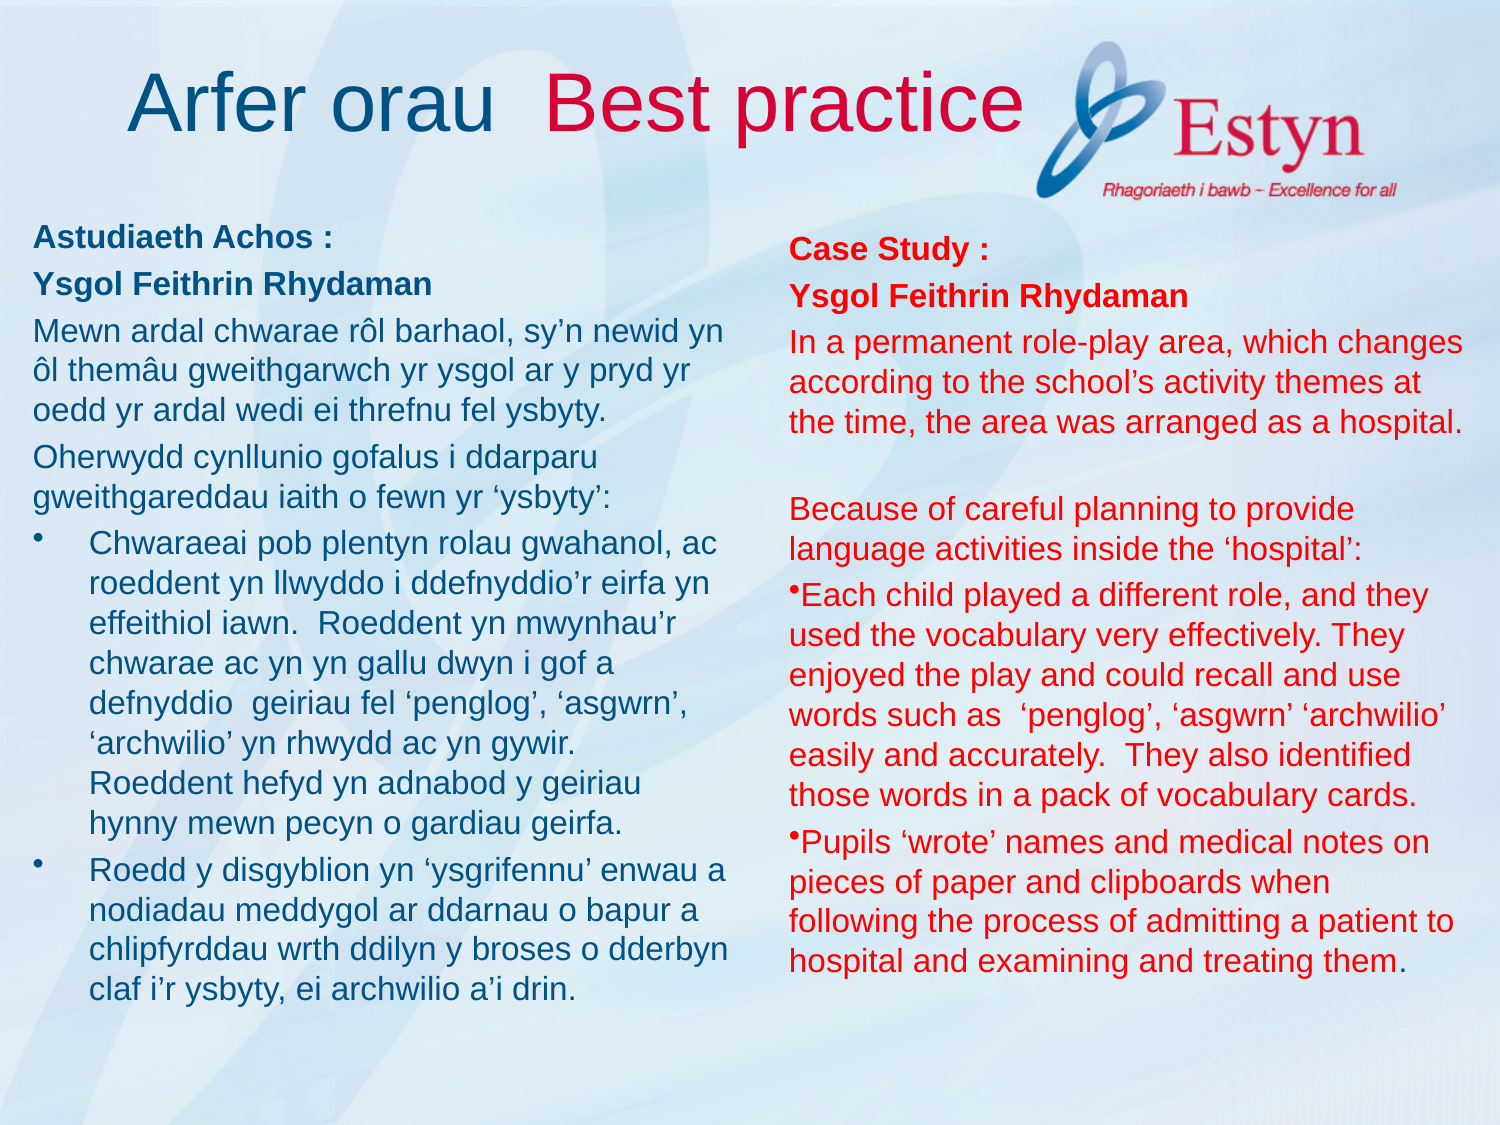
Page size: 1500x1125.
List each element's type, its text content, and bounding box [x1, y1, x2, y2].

picture [0, 0, 1500, 1125]
title Arfer orau Best practice [111, 0, 1317, 197]
list Case Study : Ysgol Feithrin Rhydaman In a permanent role-play area, which changes according to the school’s activity themes at the time, the area was arranged as a hospital. Because of careful planning to provide language activities inside the ‘hospital’: Each child played a different role, and they used the vocabulary very effectively. They enjoyed the play and could recall and use words such as ‘penglog’, ‘asgwrn’ ‘archwilio’ easily and accurately. They also identified those words in a pack of vocabulary cards. Pupils ‘wrote’ names and medical notes on pieces of paper and clipboards when following the process of admitting a patient to hospital and examining and treating them. [773, 219, 1483, 1125]
list Astudiaeth Achos : Ysgol Feithrin Rhydaman Mewn ardal chwarae rôl barhaol, sy’n newid yn ôl themâu gweithgarwch yr ysgol ar y pryd yr oedd yr ardal wedi ei threfnu fel ysbyty. Oherwydd cynllunio gofalus i ddarparu gweithgareddau iaith o fewn yr ‘ysbyty’: Chwaraeai pob plentyn rolau gwahanol, ac roeddent yn llwyddo i ddefnyddio’r eirfa yn effeithiol iawn. Roeddent yn mwynhau’r chwarae ac yn yn gallu dwyn i gof a defnyddio geiriau fel ‘penglog’, ‘asgwrn’, ‘archwilio’ yn rhwydd ac yn gywir. Roeddent hefyd yn adnabod y geiriau hynny mewn pecyn o gardiau geirfa. Roedd y disgyblion yn ‘ysgrifennu’ enwau a nodiadau meddygol ar ddarnau o bapur a chlipfyrddau wrth ddilyn y broses o dderbyn claf i’r ysbyty, ei archwilio a’i drin. [17, 207, 750, 1059]
